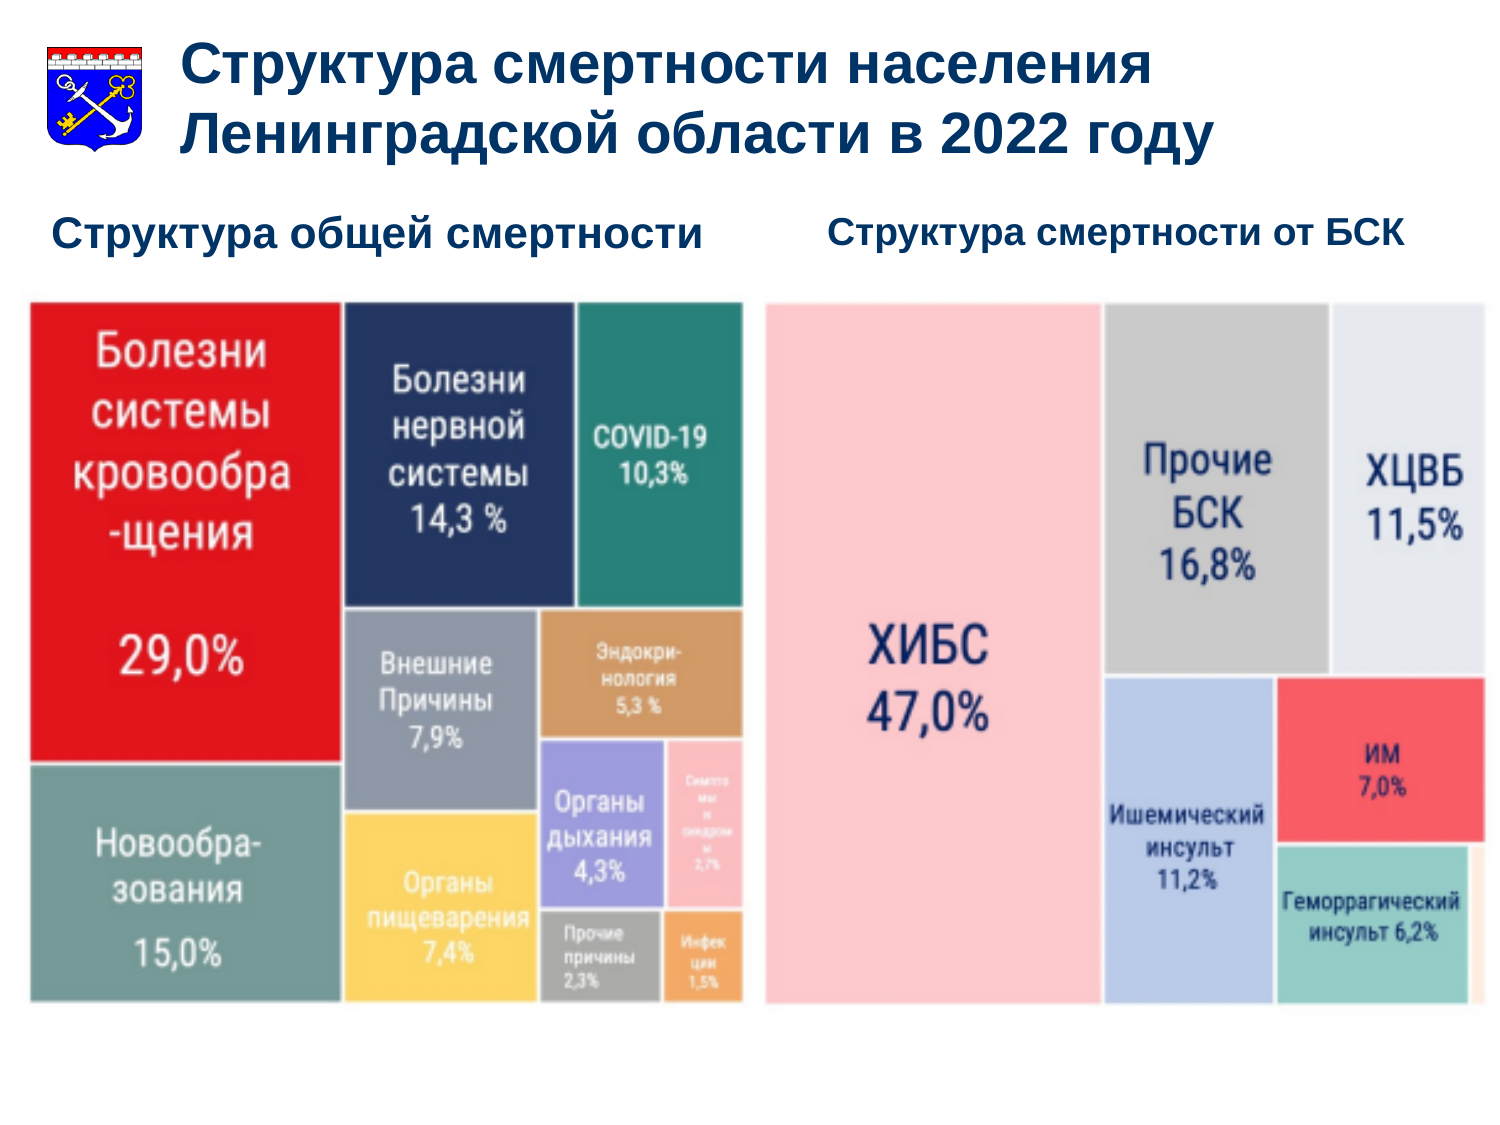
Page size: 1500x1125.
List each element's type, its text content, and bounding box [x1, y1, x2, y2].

text_box Структура смертности от БСК [773, 188, 1459, 269]
picture [4, 271, 1496, 1016]
picture [46, 46, 142, 152]
text_box Структура смертности населения Ленинградской области в 2022 году [165, 7, 1453, 184]
text_box Структура общей смертности [35, 188, 721, 269]
